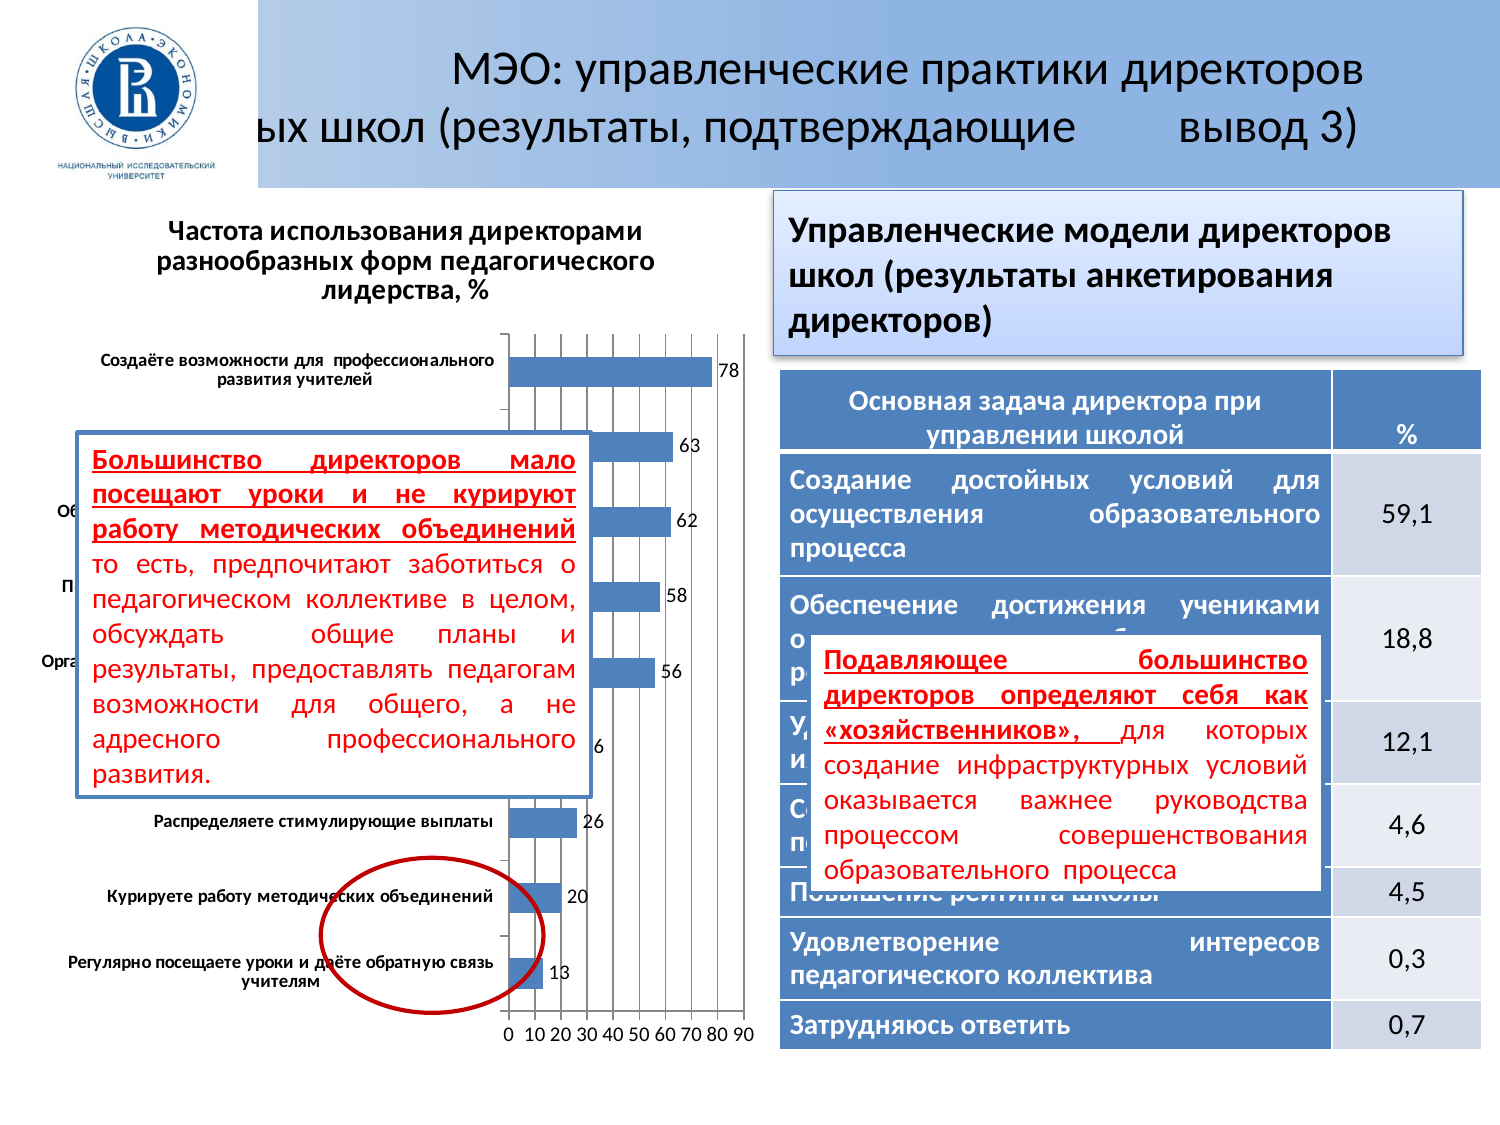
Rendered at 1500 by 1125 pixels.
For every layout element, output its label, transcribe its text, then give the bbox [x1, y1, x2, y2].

table_cell 0,3 [1333, 918, 1481, 999]
table_cell 59,1 [1333, 454, 1481, 575]
table_header % [1333, 370, 1481, 449]
picture [0, 0, 258, 188]
text_box МЭО: управленческие практики директоров разных школ (результаты, подтверждающие вывод 3) [259, 0, 1500, 188]
table_cell 12,1 [1333, 702, 1481, 783]
table_cell Создание достойных условий для осуществления образовательного процесса [780, 454, 1331, 575]
table_cell Повышение рейтинга школы [780, 868, 1331, 916]
table_cell Создание благоприятного психологического климата в школе [780, 785, 807, 866]
table_cell Удовлетворение интересов учеников и их родителей [780, 702, 807, 783]
table_header Основная задача директора при управлении школой [780, 370, 1331, 449]
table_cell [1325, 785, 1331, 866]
chart [41, 184, 770, 1065]
table_cell Удовлетворение интересов педагогического коллектива [780, 918, 1331, 999]
table_cell Затрудняюсь ответить [780, 1001, 1331, 1049]
table_cell Обеспечение достижения учениками определенных образовательных результатов [780, 577, 1331, 700]
table_cell 0,7 [1333, 1001, 1481, 1049]
table_cell 4,5 [1333, 868, 1481, 916]
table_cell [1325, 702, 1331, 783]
text_box Управленческие модели директоров школ (результаты анкетирования директоров) [774, 190, 1464, 356]
text_box Подавляющее большинство директоров определяют себя как «хозяйственников», для которых создание инфраструктурных условий оказывается важнее руководства процессом совершенствования образовательного процесса [807, 631, 1325, 895]
table_cell 18,8 [1333, 577, 1481, 700]
table_cell 4,6 [1333, 785, 1481, 866]
